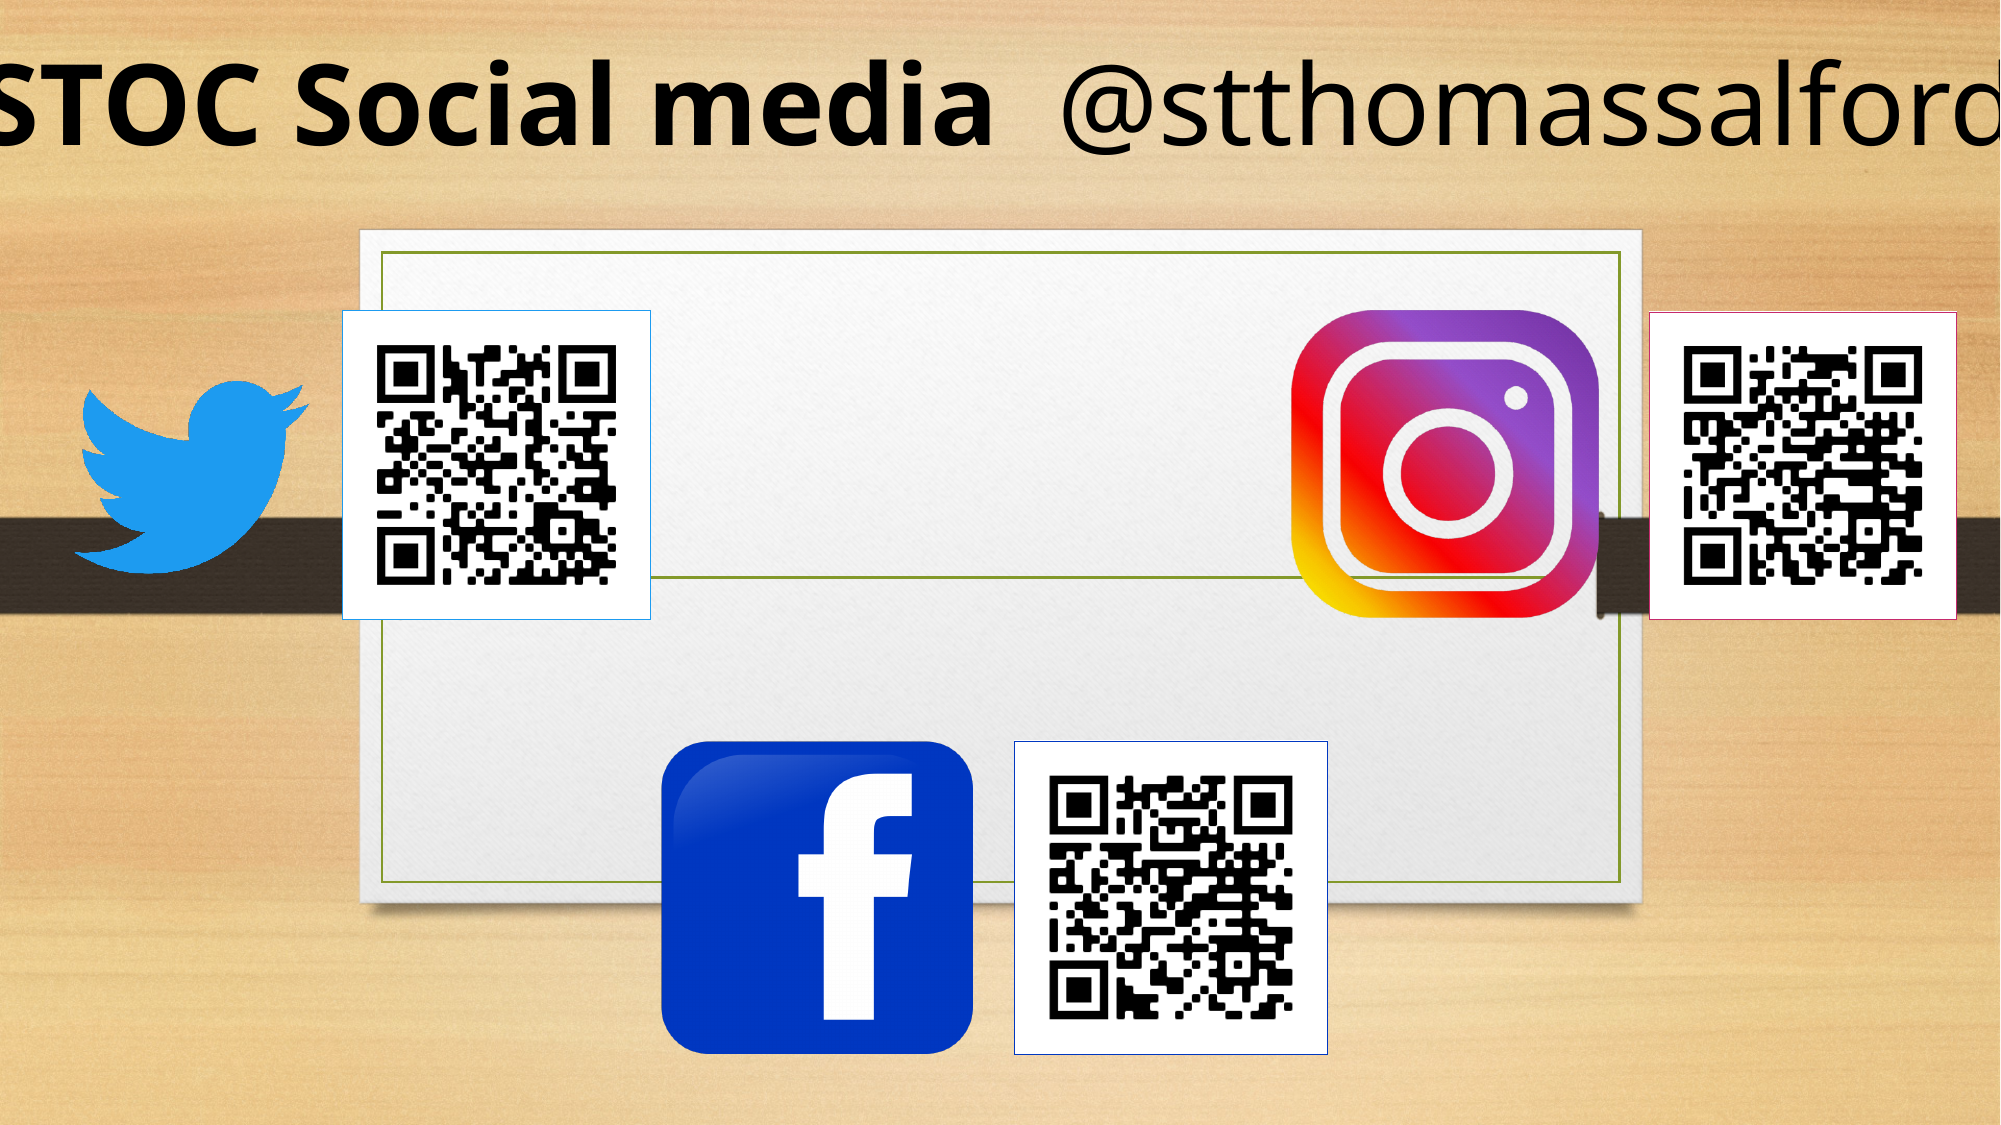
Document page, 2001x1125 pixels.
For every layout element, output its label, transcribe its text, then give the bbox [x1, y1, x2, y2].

text_box STOC Social media @stthomassalford [0, 25, 2000, 176]
picture [0, 0, 2001, 1125]
